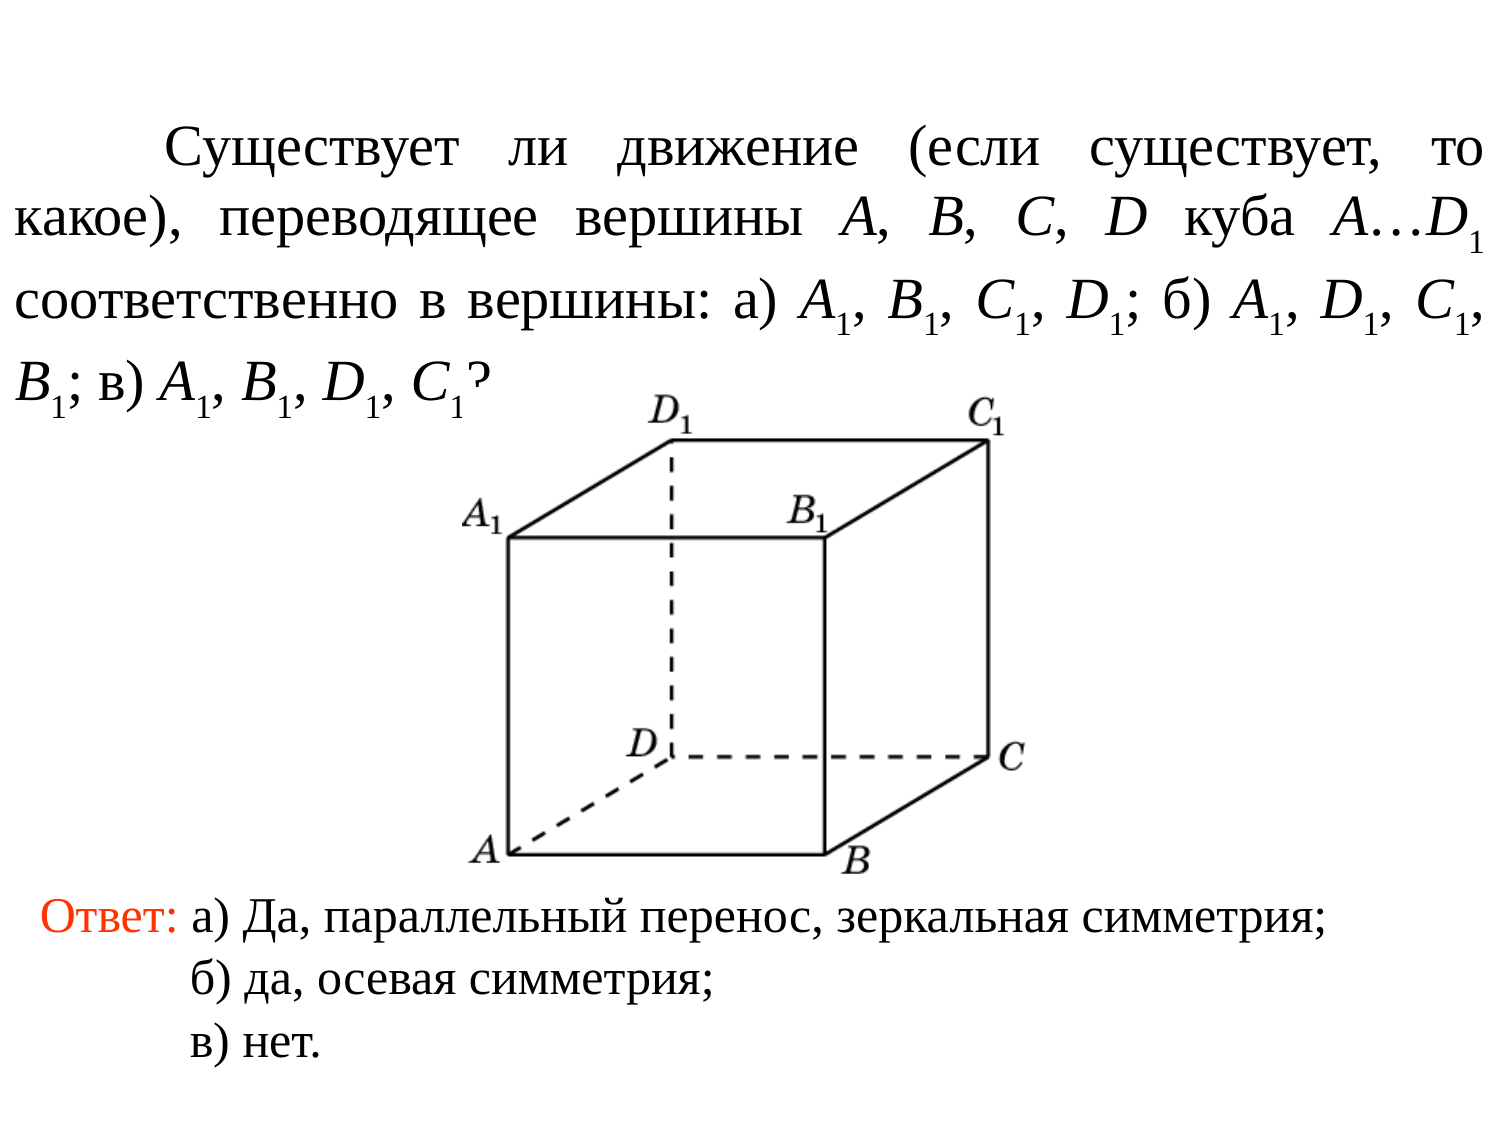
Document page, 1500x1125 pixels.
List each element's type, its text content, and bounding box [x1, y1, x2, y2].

text_box Существует ли движение (если существует, то какое), переводящее вершины A, B, C, D куба A…D1 соответственно в вершины: а) A1, B1, C1, D1; б) A1, D1, C1, B1; в) A1, B1, D1, C1? [0, 99, 1500, 433]
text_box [462, 387, 1027, 885]
text_box Ответ: а) Да, параллельный перенос, зеркальная симметрия; [24, 874, 1475, 950]
text_box б) да, осевая симметрия; [174, 937, 1475, 999]
text_box в) нет. [174, 999, 1475, 1075]
